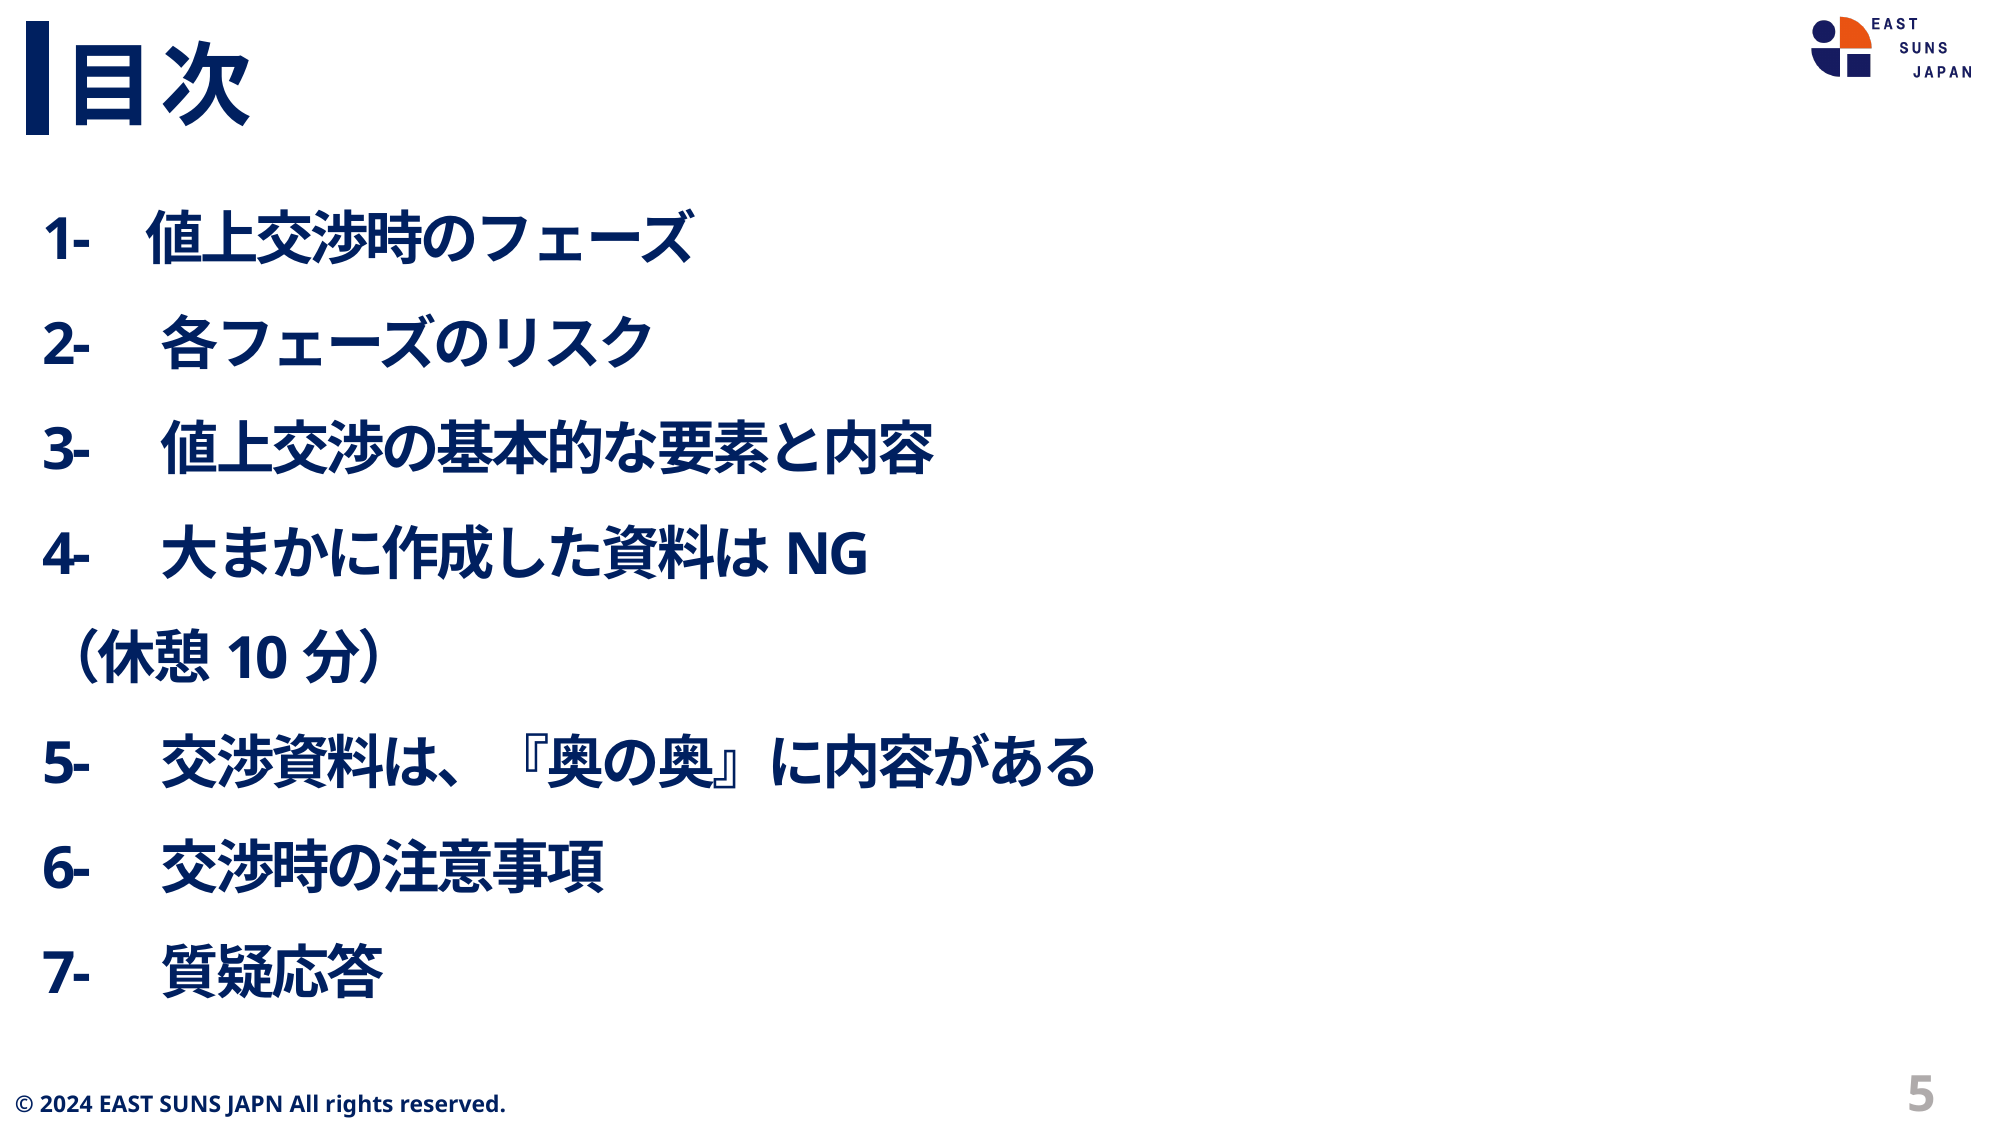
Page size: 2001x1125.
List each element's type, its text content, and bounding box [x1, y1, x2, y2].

text_box 目次 [48, 19, 1470, 145]
picture [1799, 13, 1982, 79]
slide_number 5 [1872, 1053, 1972, 1093]
text_box [26, 21, 49, 135]
text_box 1- 値上交渉時のフェーズ 2- 各フェーズのリスク 3- 値上交渉の基本的な要素と内容 4- 大まかに作成した資料はNG （休憩10分） 5- 交渉資料は、『奥の奥』に内容がある 6- 交渉時の注意事項 7- 質疑応答 [28, 158, 1972, 1013]
